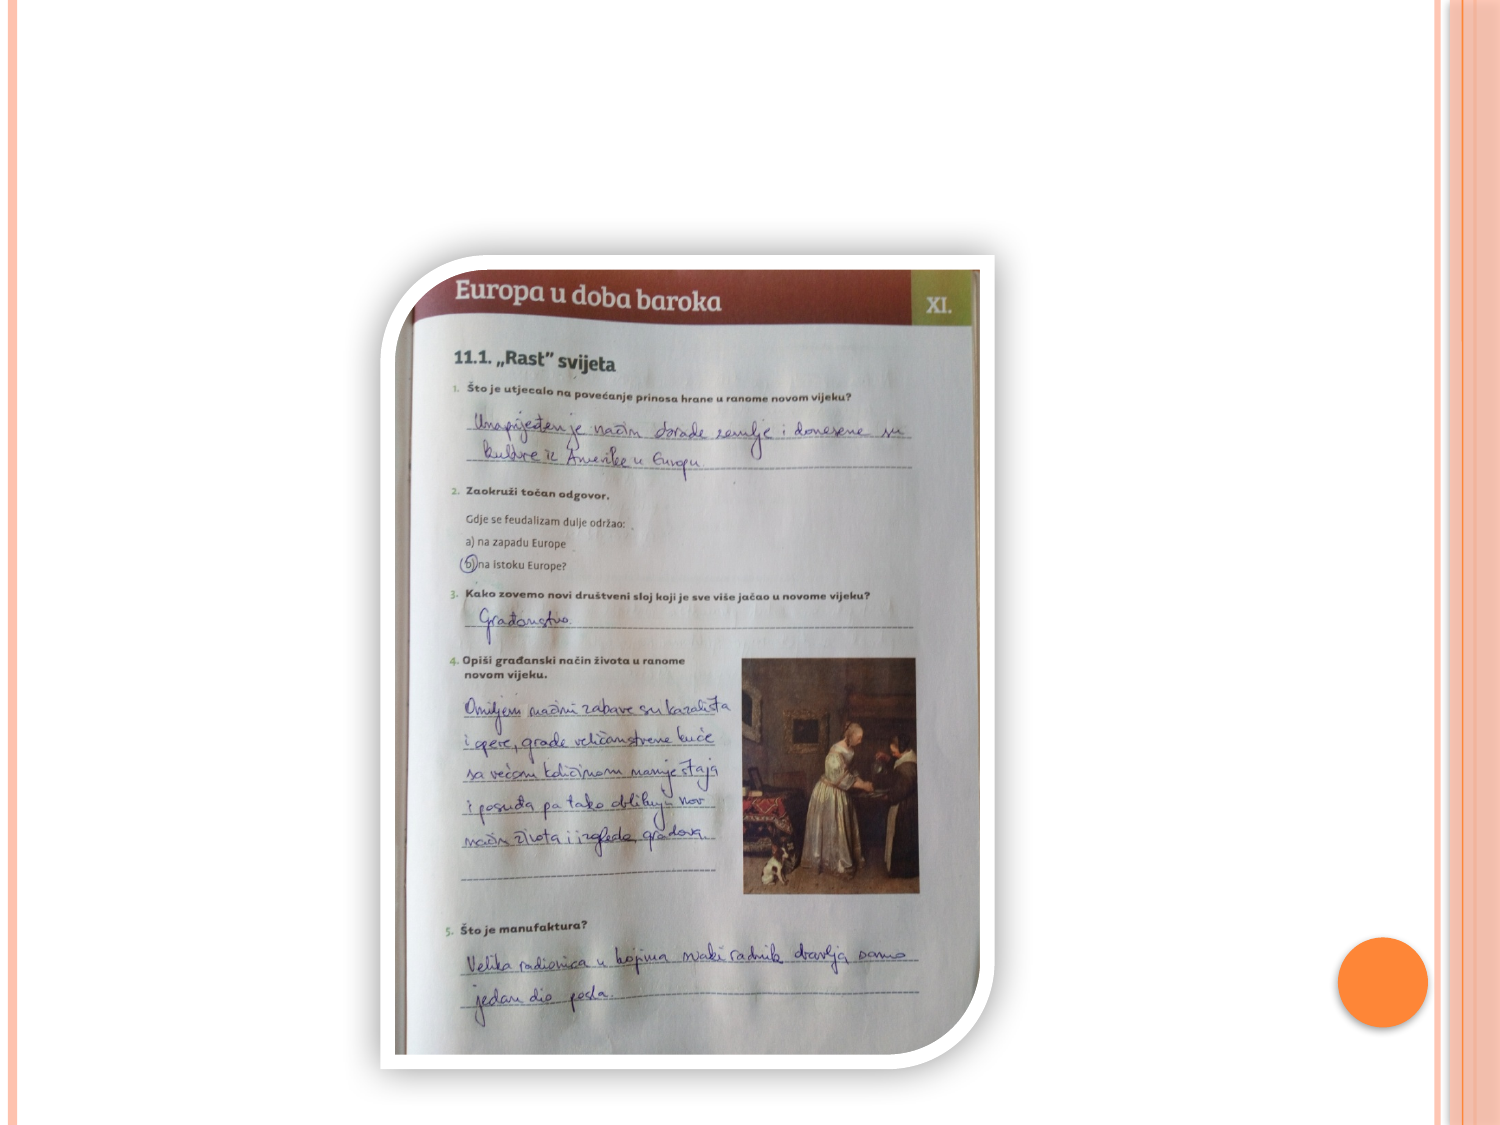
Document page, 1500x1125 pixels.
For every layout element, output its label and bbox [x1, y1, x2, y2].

list [387, 261, 988, 1063]
